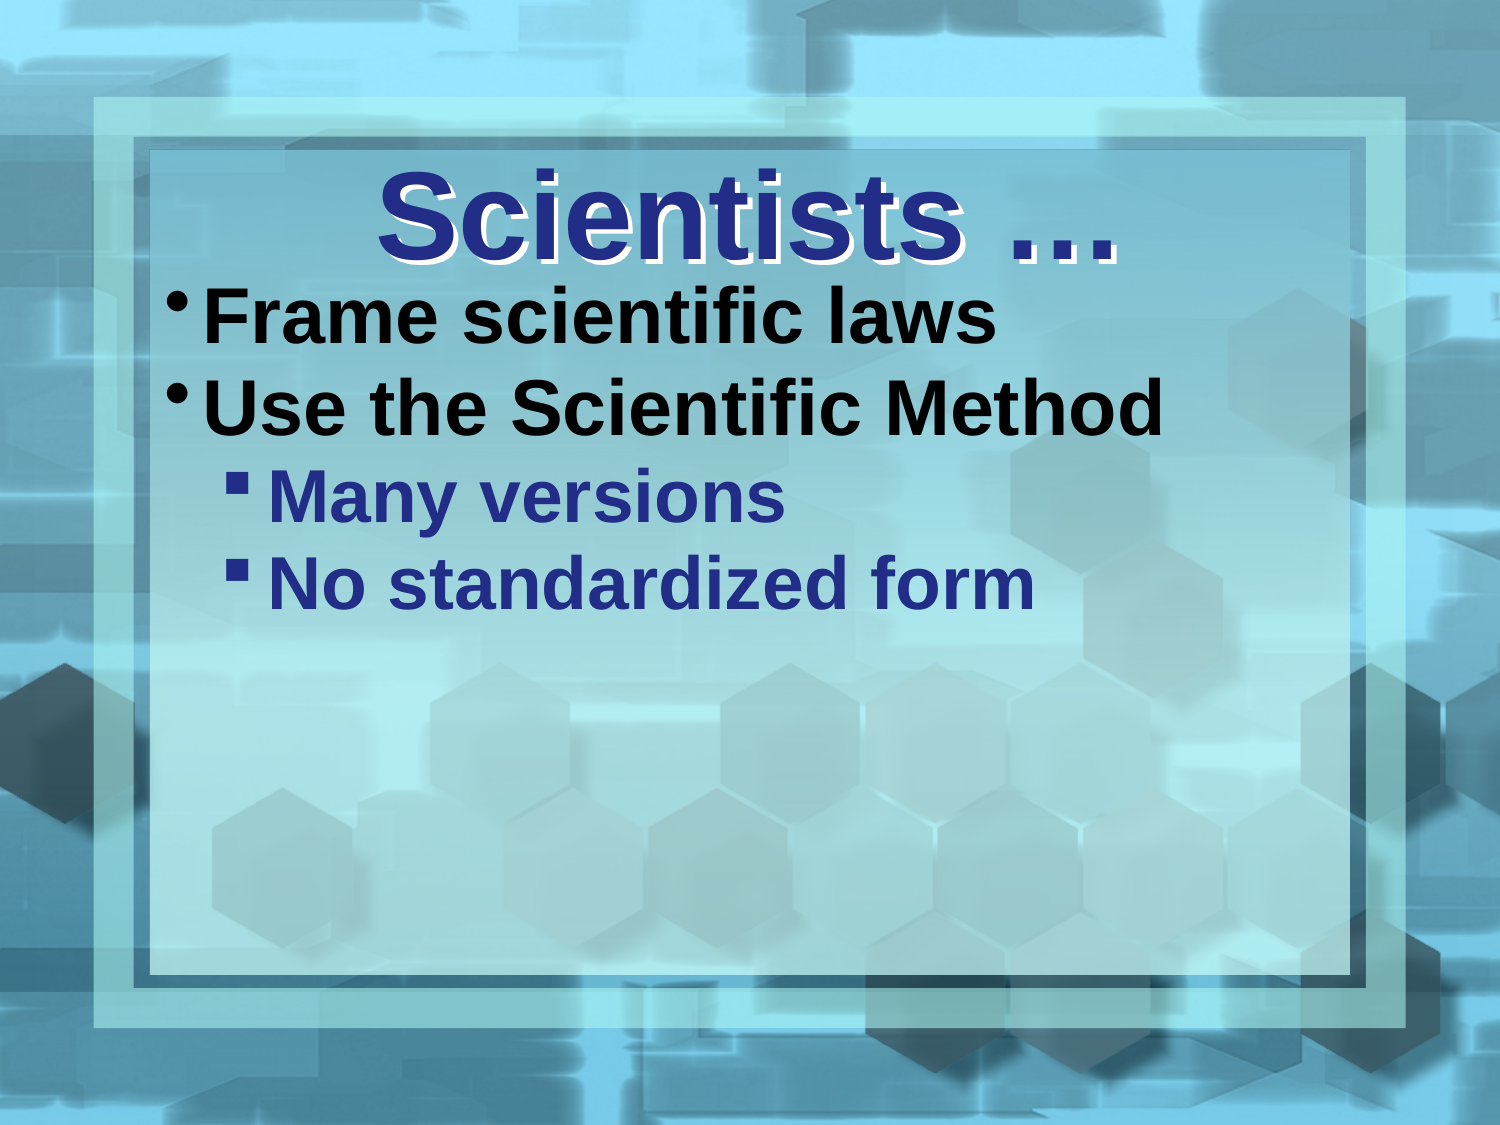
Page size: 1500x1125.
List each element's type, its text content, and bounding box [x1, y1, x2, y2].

picture [0, 0, 1500, 1125]
text_box Scientists … [126, 149, 1376, 293]
text_box Frame scientific laws Use the Scientific Method Many versions No standardized form [149, 297, 1350, 632]
